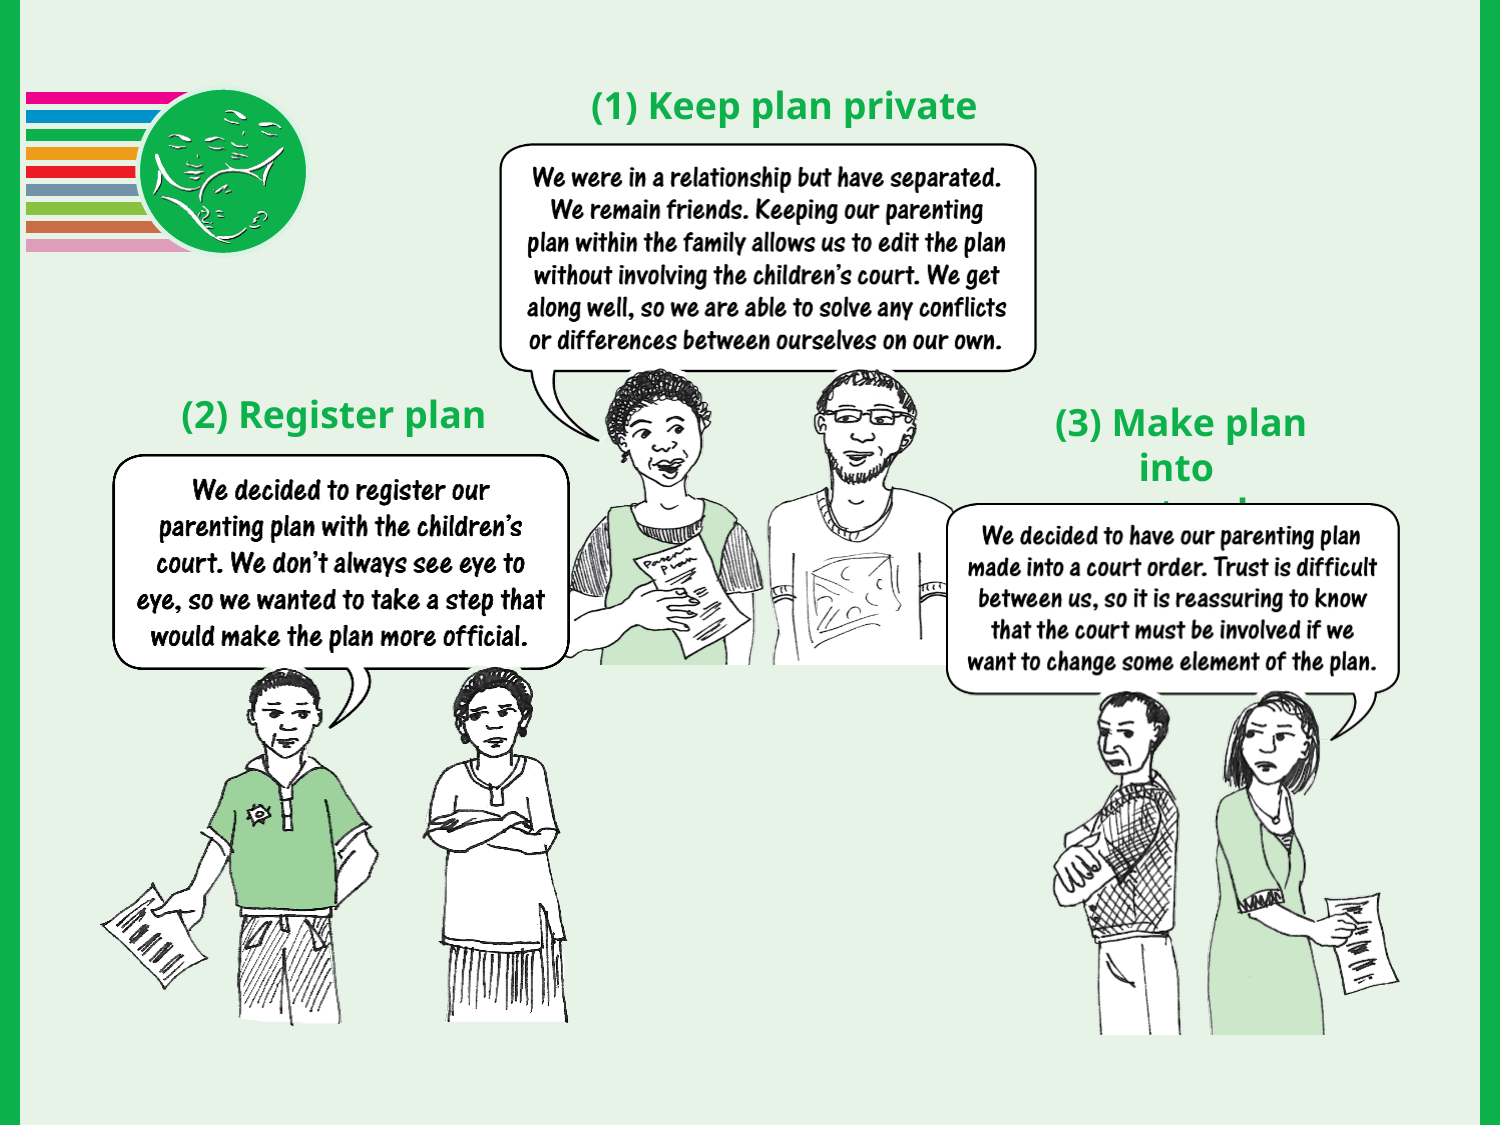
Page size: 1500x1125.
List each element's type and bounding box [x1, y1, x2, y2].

text_box [9, 0, 1491, 1125]
